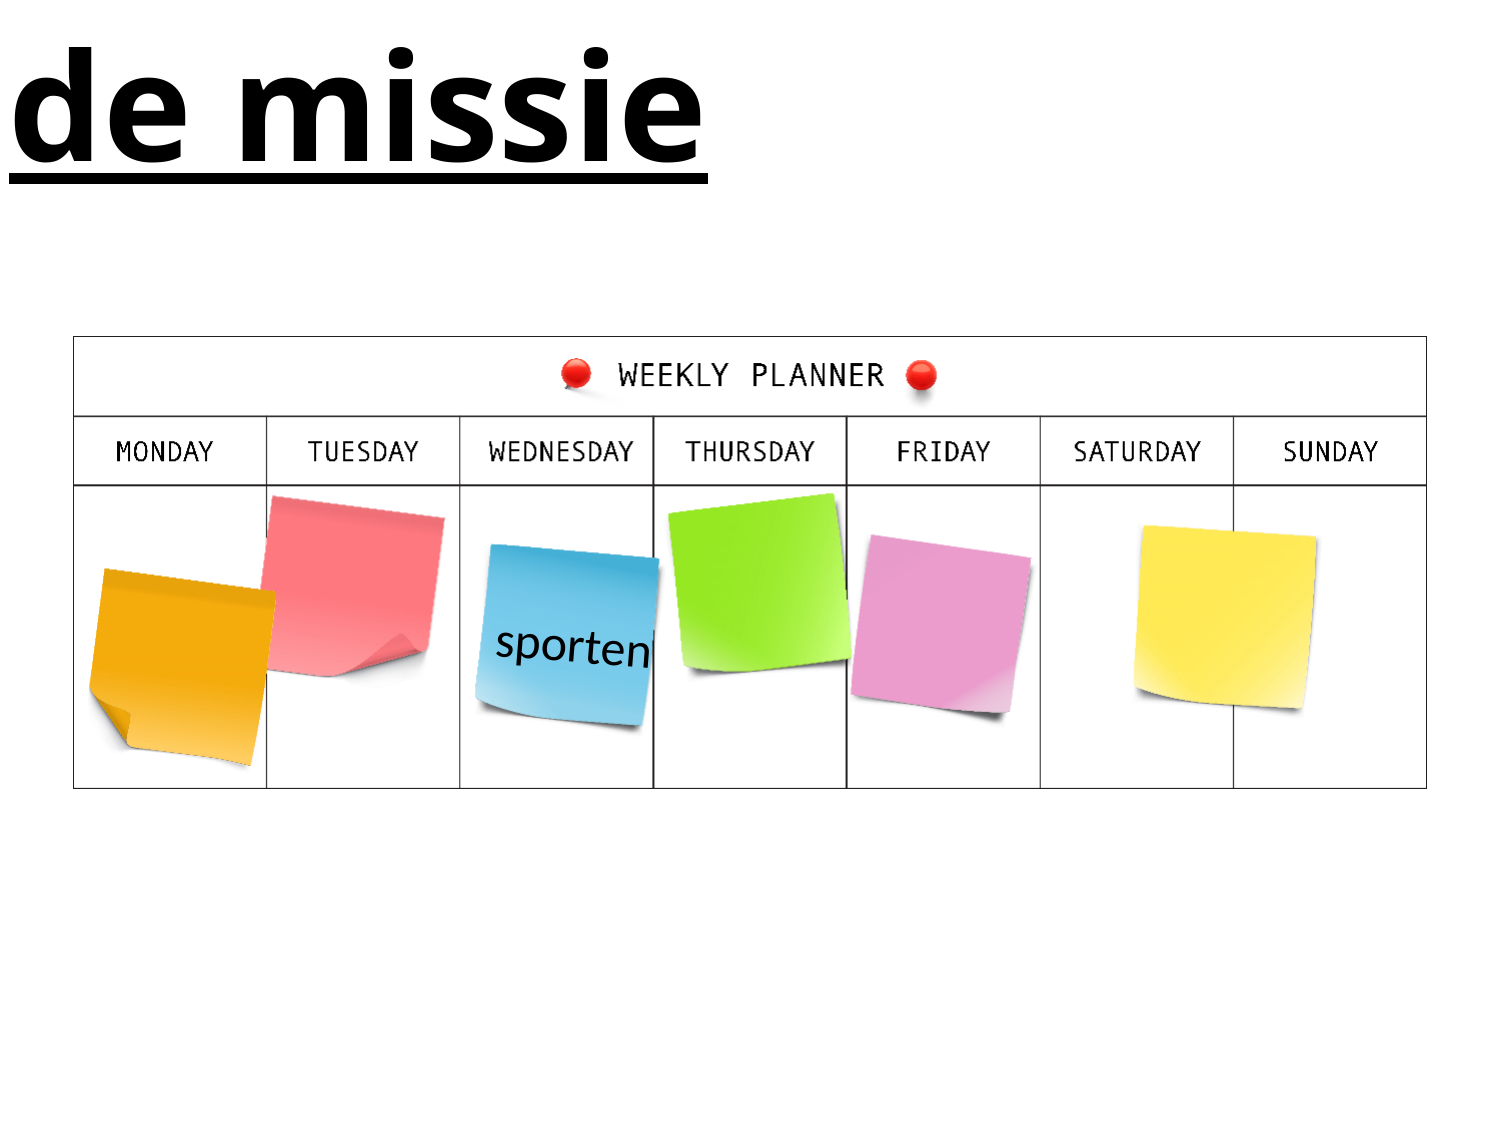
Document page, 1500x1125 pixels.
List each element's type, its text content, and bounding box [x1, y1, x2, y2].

picture [73, 335, 1427, 789]
text_box de missie [0, 4, 1500, 199]
